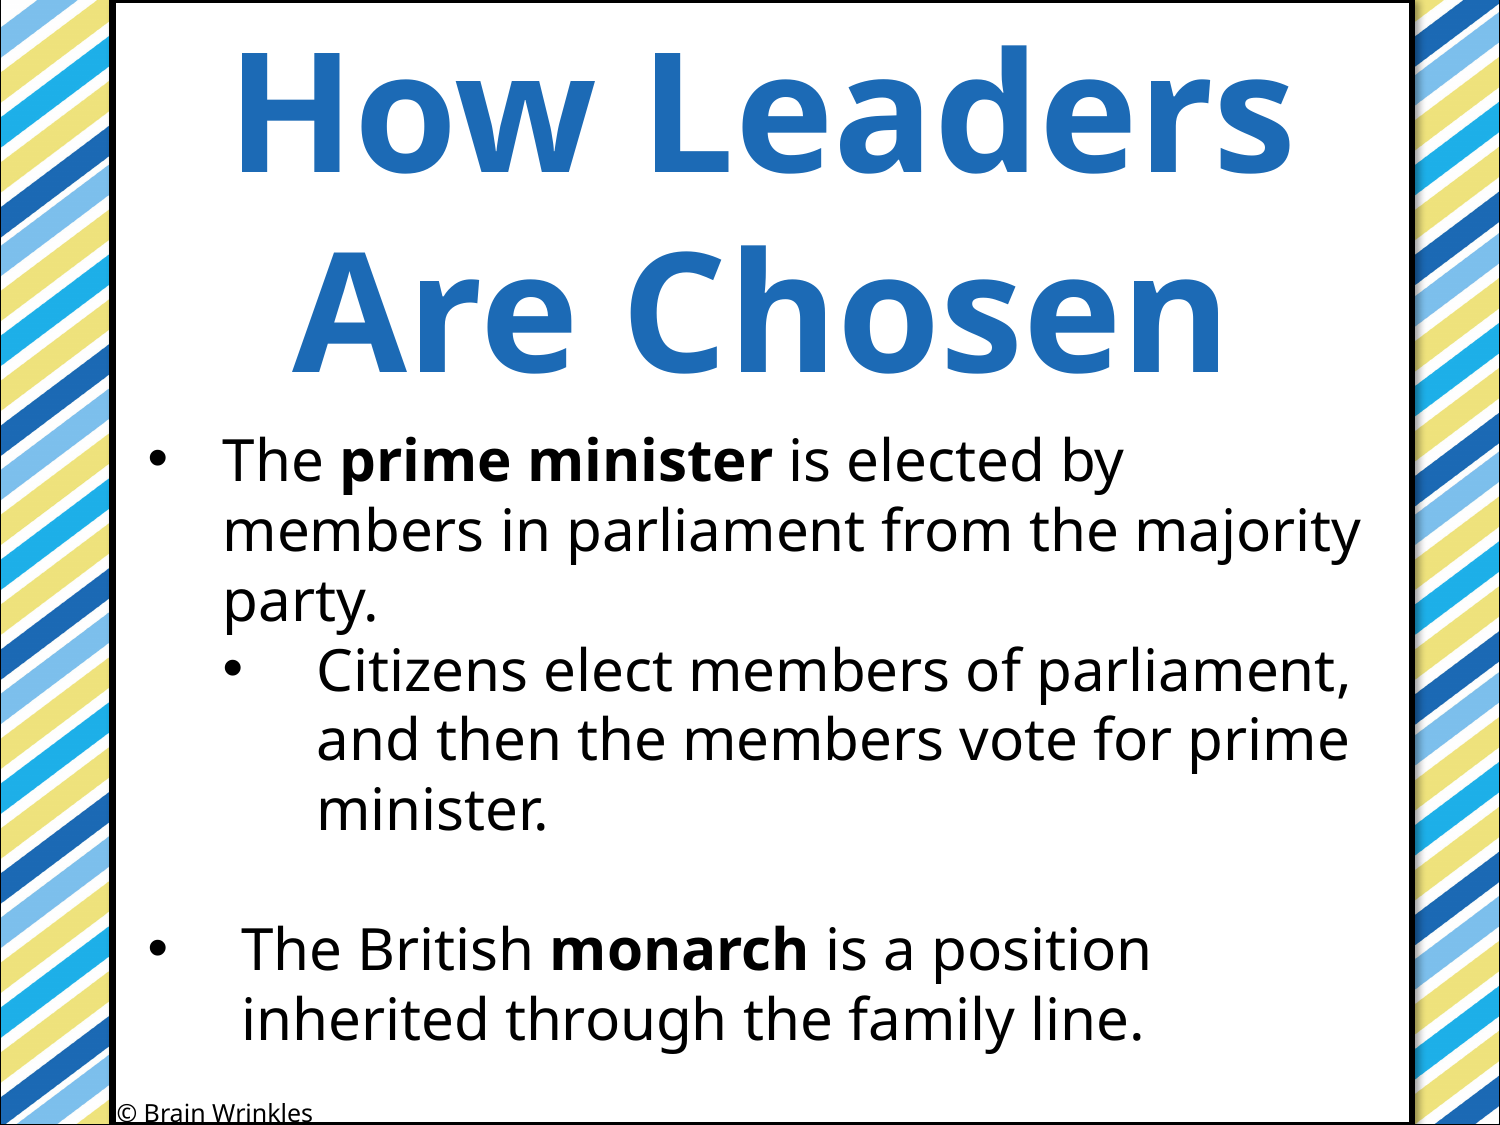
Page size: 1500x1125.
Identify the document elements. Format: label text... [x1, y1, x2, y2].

text_box [0, 0, 111, 1125]
text_box © Brain Wrinkles [101, 1090, 538, 1125]
text_box [1420, 0, 1500, 1125]
text_box How Leaders Are Chosen [216, 0, 1309, 412]
text_box The prime minister is elected by members in parliament from the majority party. Citizens elect members of parliament, and then the members vote for prime minister. The British monarch is a position inherited through the family line. [132, 415, 1413, 1060]
text_box [111, 0, 1413, 1125]
